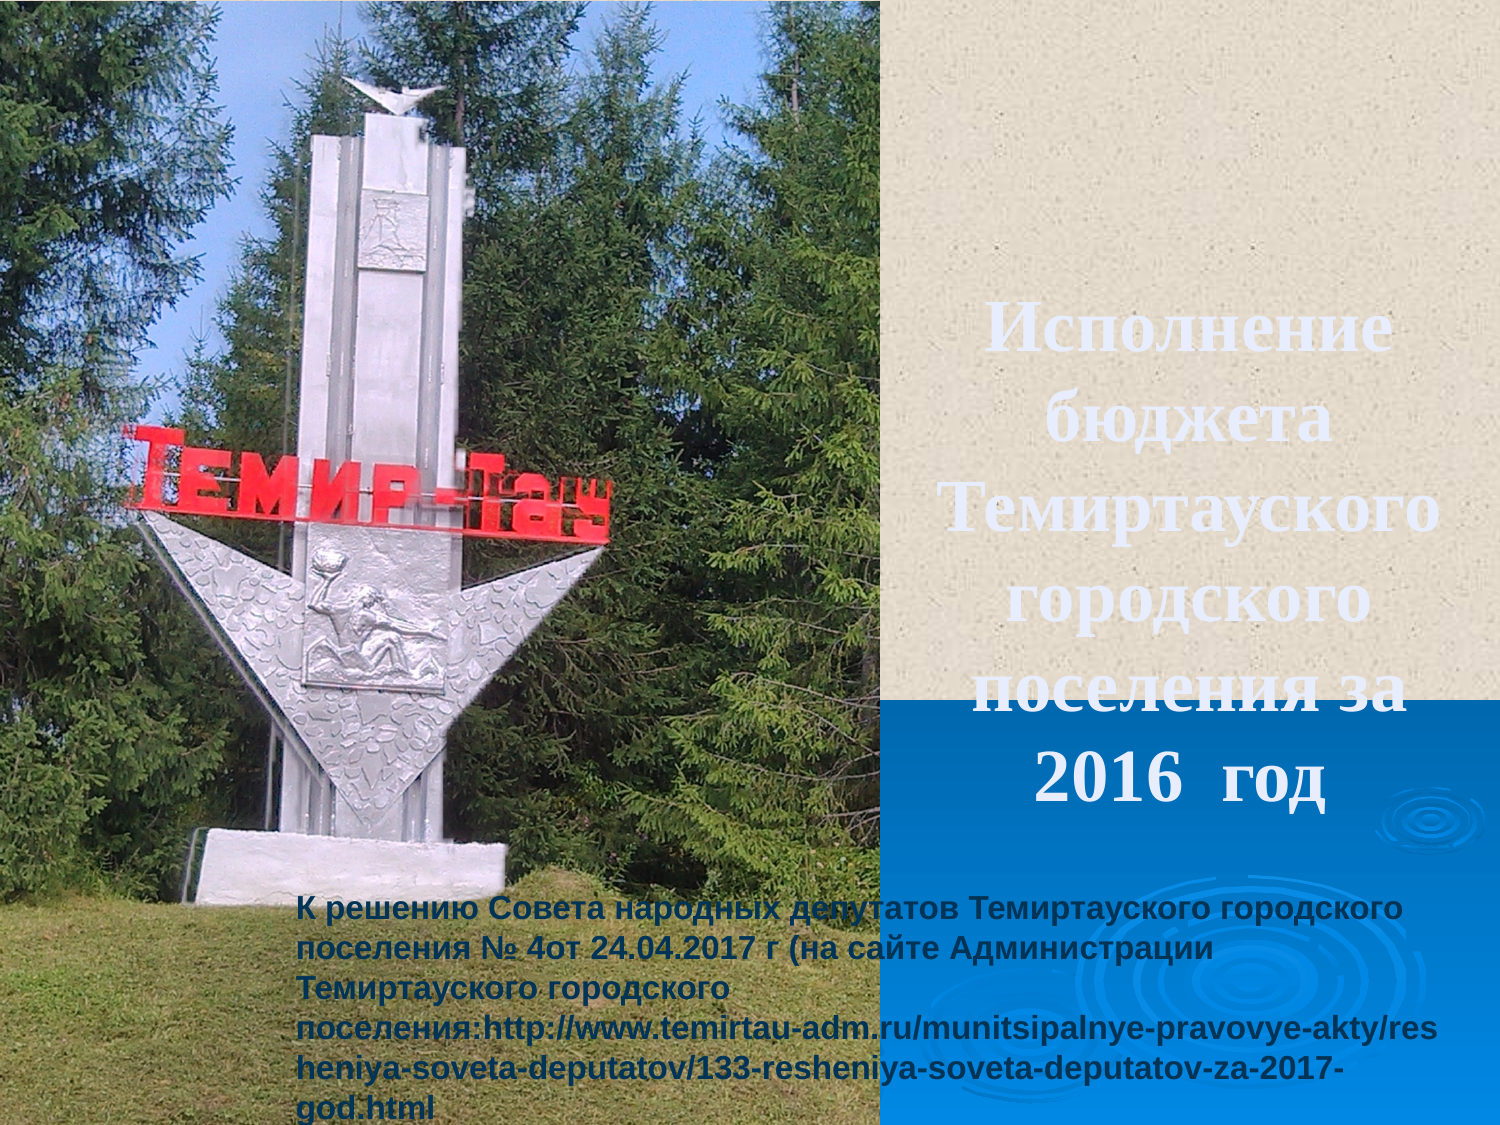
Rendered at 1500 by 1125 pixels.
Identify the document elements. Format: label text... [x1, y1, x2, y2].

text_box Исполнение бюджета Темиртауского городского поселения за 2016 год [914, 269, 1465, 825]
text_box К решению Совета народных депутатов Темиртауского городского поселения № 4от 24.04.2017 г (на сайте Администрации Темиртауского городского поселения:http://www.temirtau-adm.ru/munitsipalnye-pravovye-akty/resheniya-soveta-deputatov/133-resheniya-soveta-deputatov-za-2017-god.html [884, 878, 1465, 1125]
picture [0, 0, 1500, 1125]
